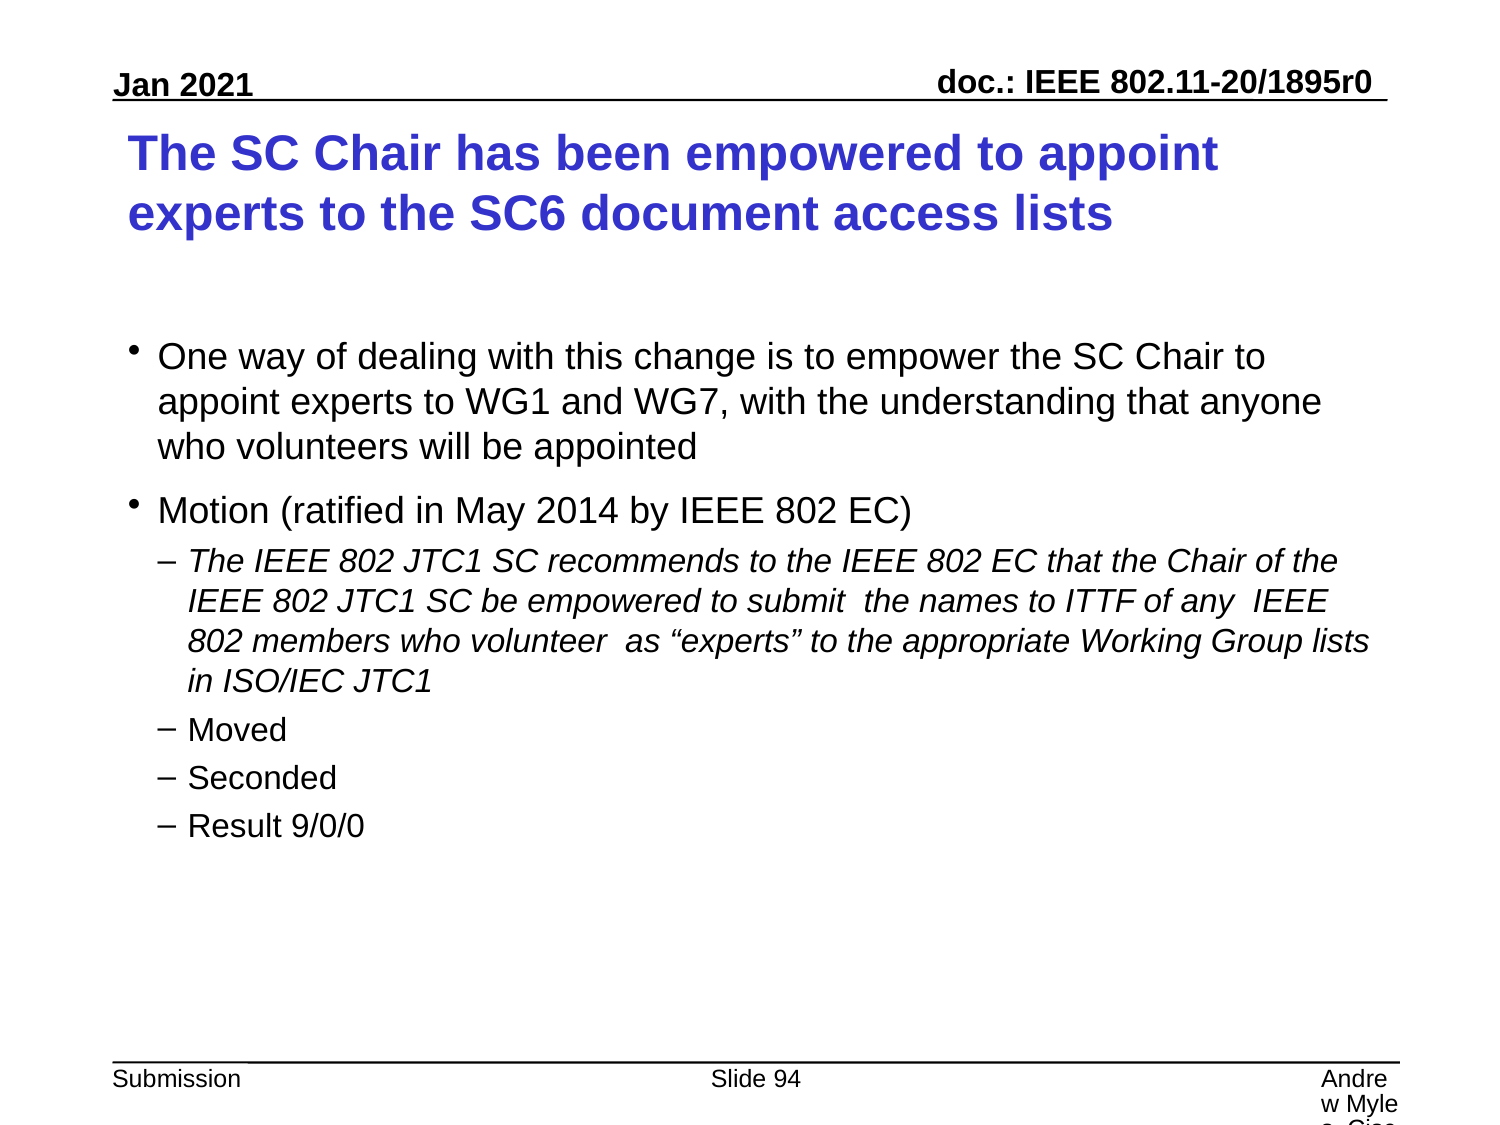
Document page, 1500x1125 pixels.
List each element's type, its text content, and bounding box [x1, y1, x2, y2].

title The SC Chair has been empowered to appoint experts to the SC6 document access lists [112, 112, 1388, 288]
list One way of dealing with this change is to empower the SC Chair to appoint experts to WG1 and WG7, with the understanding that anyone who volunteers will be appointed Motion (ratified in May 2014 by IEEE 802 EC) The IEEE 802 JTC1 SC recommends to the IEEE 802 EC that the Chair of the IEEE 802 JTC1 SC be empowered to submit the names to ITTF of any IEEE 802 members who volunteer as “experts” to the appropriate Working Group lists in ISO/IEC JTC1 Moved Seconded Result 9/0/0 [112, 324, 1388, 1000]
slide_number Slide 94 [709, 1061, 803, 1093]
footer Andrew Myles, Cisco [1320, 1061, 1402, 1093]
